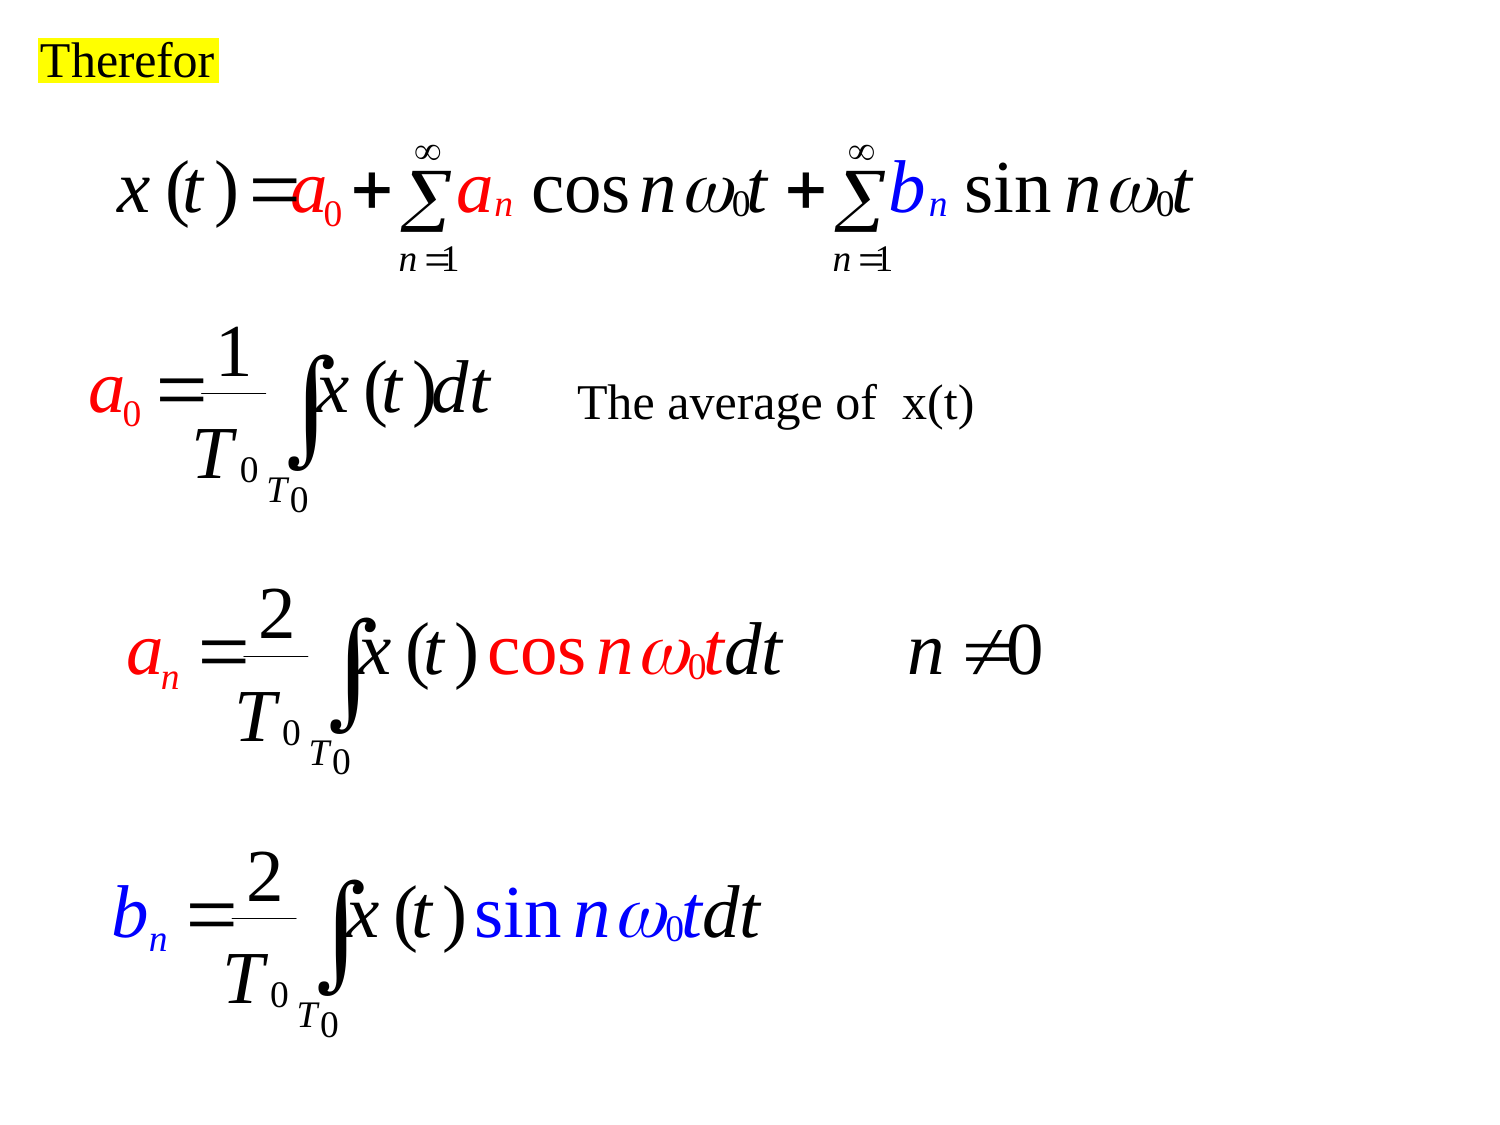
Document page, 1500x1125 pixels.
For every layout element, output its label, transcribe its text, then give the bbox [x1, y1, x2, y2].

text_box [37, 37, 219, 84]
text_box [112, 837, 778, 1047]
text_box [124, 574, 1050, 785]
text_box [112, 124, 1212, 279]
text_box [87, 312, 510, 522]
text_box The average of x(t) [562, 362, 990, 438]
